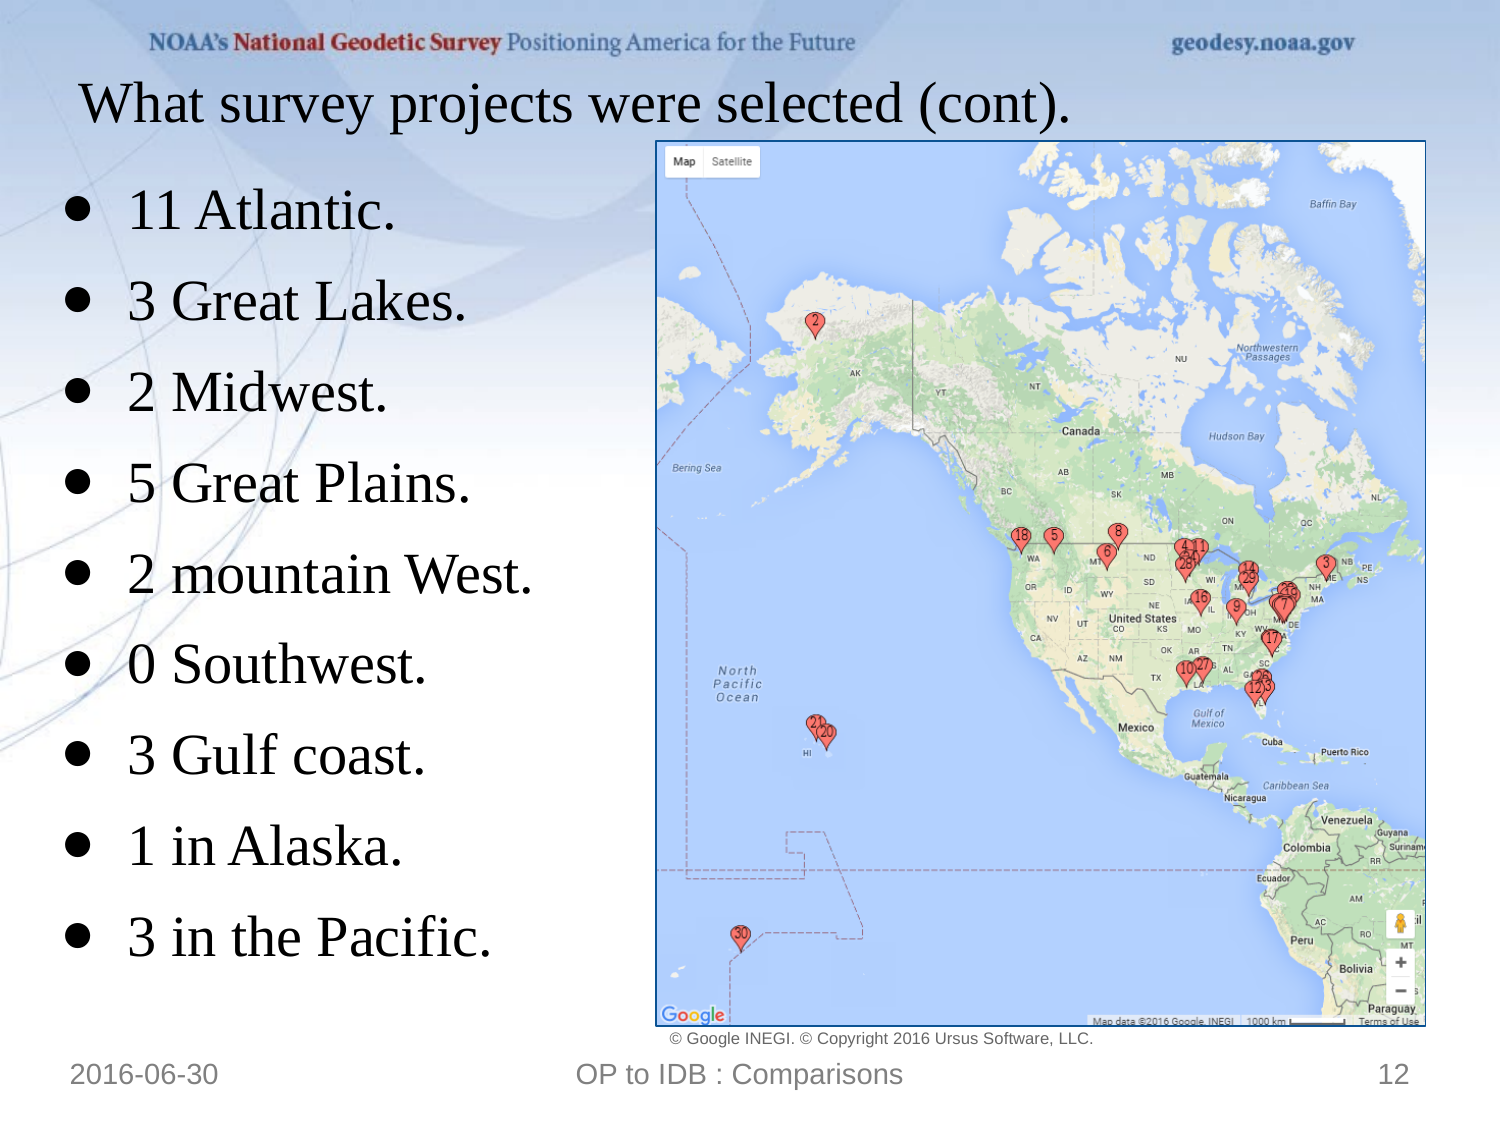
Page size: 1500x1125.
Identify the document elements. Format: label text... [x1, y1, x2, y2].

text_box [654, 141, 1426, 1060]
picture [0, 0, 1500, 1125]
text_box 2016-06-30 [54, 1042, 404, 1103]
text_box OP to IDB : Comparisons [404, 1042, 1075, 1103]
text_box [1396, 1050, 1468, 1122]
slide_number 12 [1075, 1069, 1391, 1103]
text_box 11 Atlantic. 3 Great Lakes. 2 Midwest. 5 Great Plains. 2 mountain West. 0 Southwest. 3 Gulf coast. 1 in Alaska. 3 in the Pacific. [37, 163, 649, 1048]
text_box What survey projects were selected (cont). [64, 57, 1435, 140]
